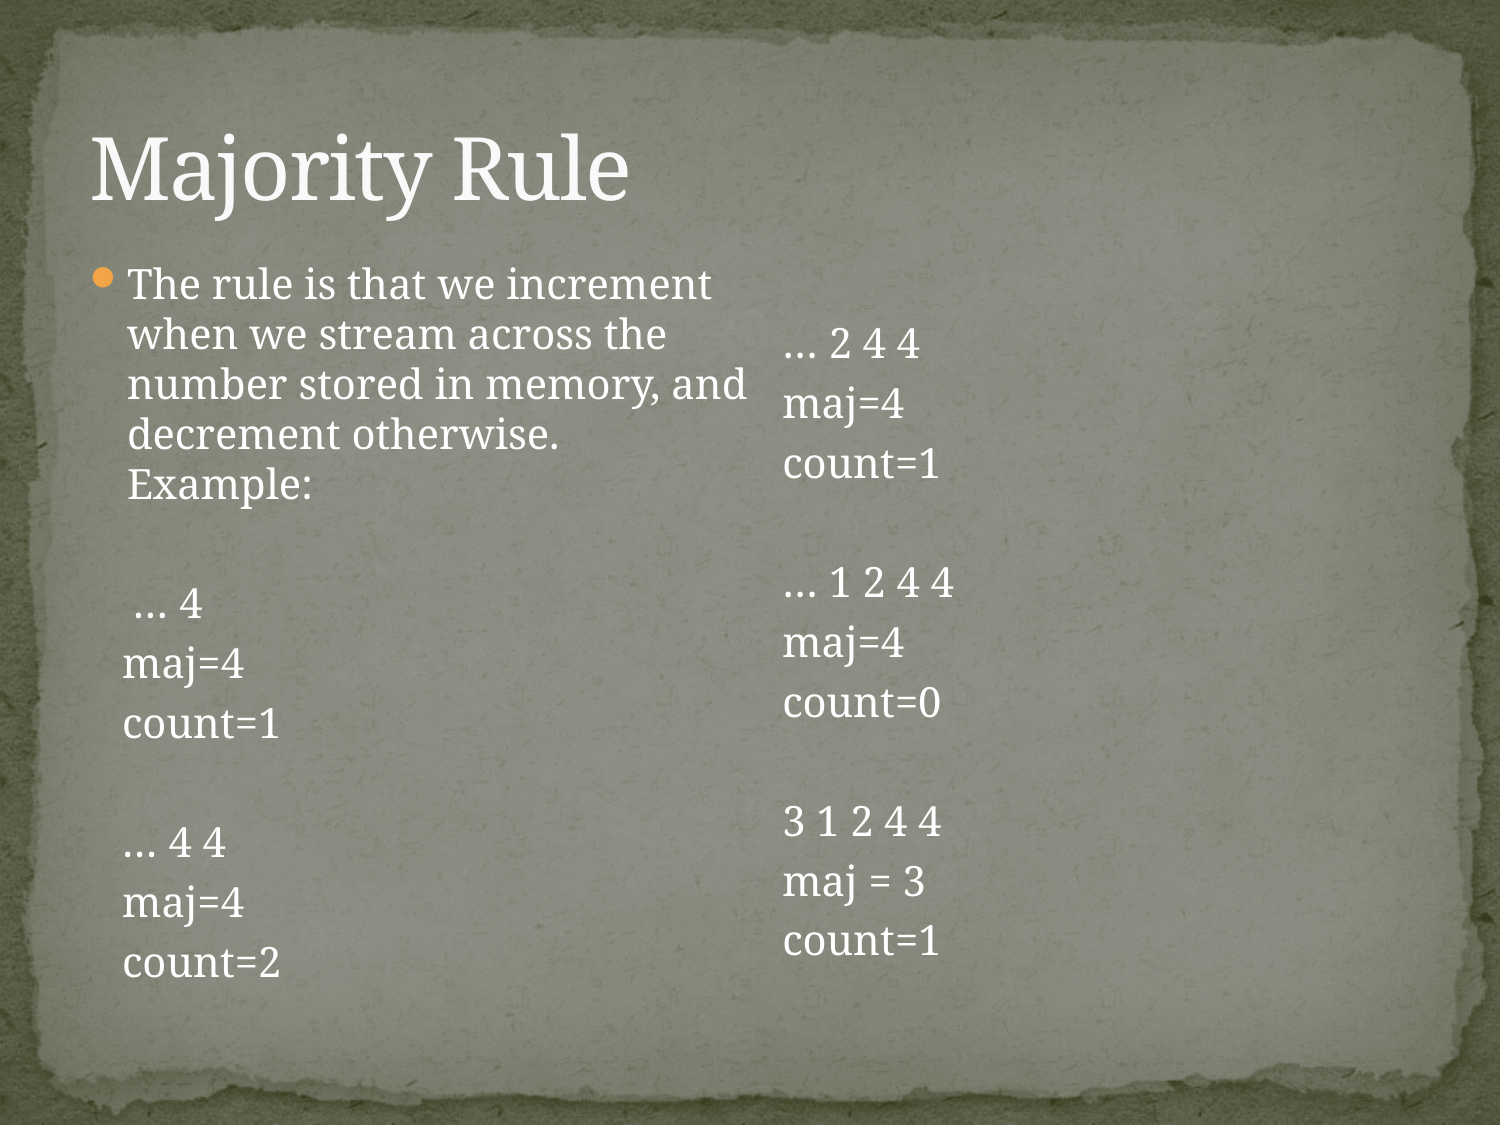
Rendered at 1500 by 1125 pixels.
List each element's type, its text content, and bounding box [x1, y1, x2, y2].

list The rule is that we increment when we stream across the number stored in memory, and decrement otherwise. Example: … 4 maj=4 count=1 … 4 4 maj=4 count=2 … 2 4 4 maj=4 count=1 … 1 2 4 4 maj=4 count=0 3 1 2 4 4 maj = 3 count=1 [75, 249, 1425, 1000]
title Majority Rule [74, 24, 1425, 225]
